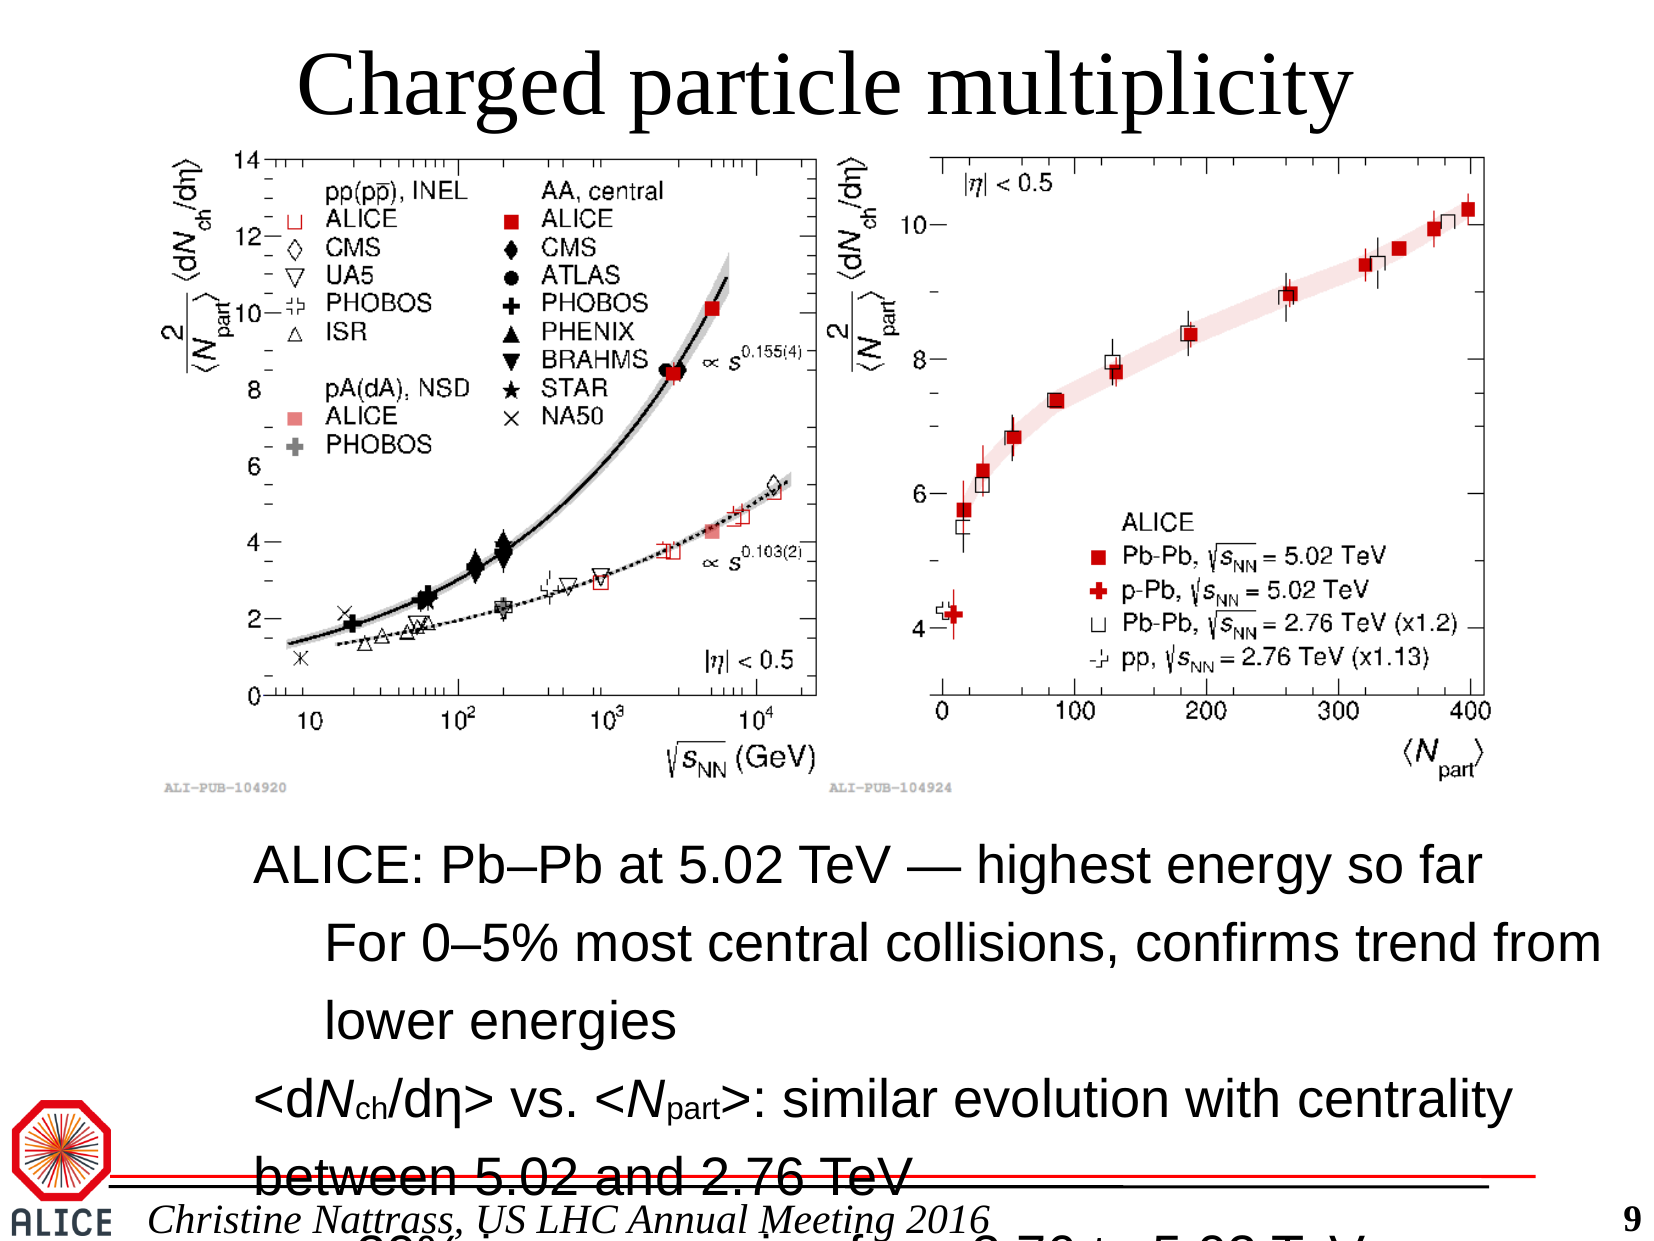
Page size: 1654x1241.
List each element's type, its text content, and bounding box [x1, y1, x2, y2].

text_box Charged particle multiplicity [82, 19, 1571, 136]
text_box ALICE: Pb–Pb at 5.02 TeV — highest energy so far For 0–5% most central collisions, confirms trend from lower energies <dNch/dη> vs. <Npart>: similar evolution with centrality between 5.02 and 2.76 TeV ~20% increase going from 2.76 to 5.02 TeV Provides further constraints for models [183, 816, 1639, 1181]
picture [160, 149, 1493, 796]
picture [11, 1100, 111, 1236]
